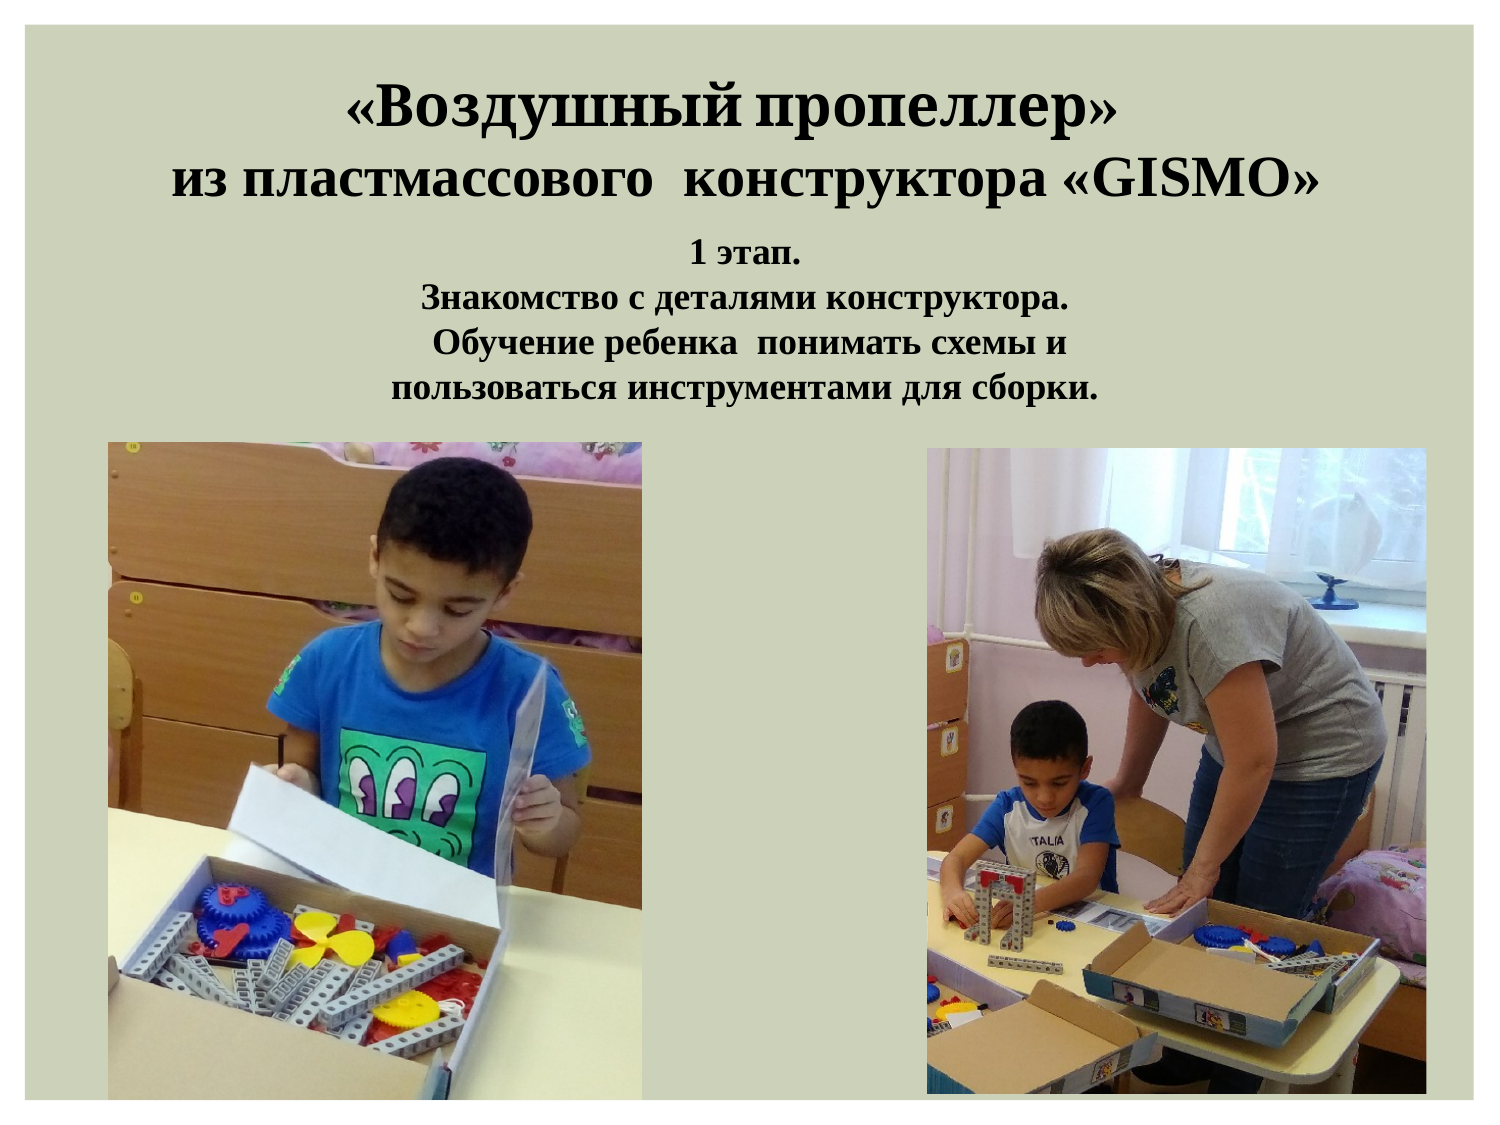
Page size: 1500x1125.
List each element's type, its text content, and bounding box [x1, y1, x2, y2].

text_box 1 этап. Знакомство с деталями конструктора. Обучение ребенка понимать схемы и пользоваться инструментами для сборки. [374, 219, 1125, 415]
picture [926, 448, 1427, 1094]
picture [107, 442, 643, 1100]
text_box «Воздушный пропеллер» из пластмассового конструктора «GISMO» [142, 61, 1337, 331]
